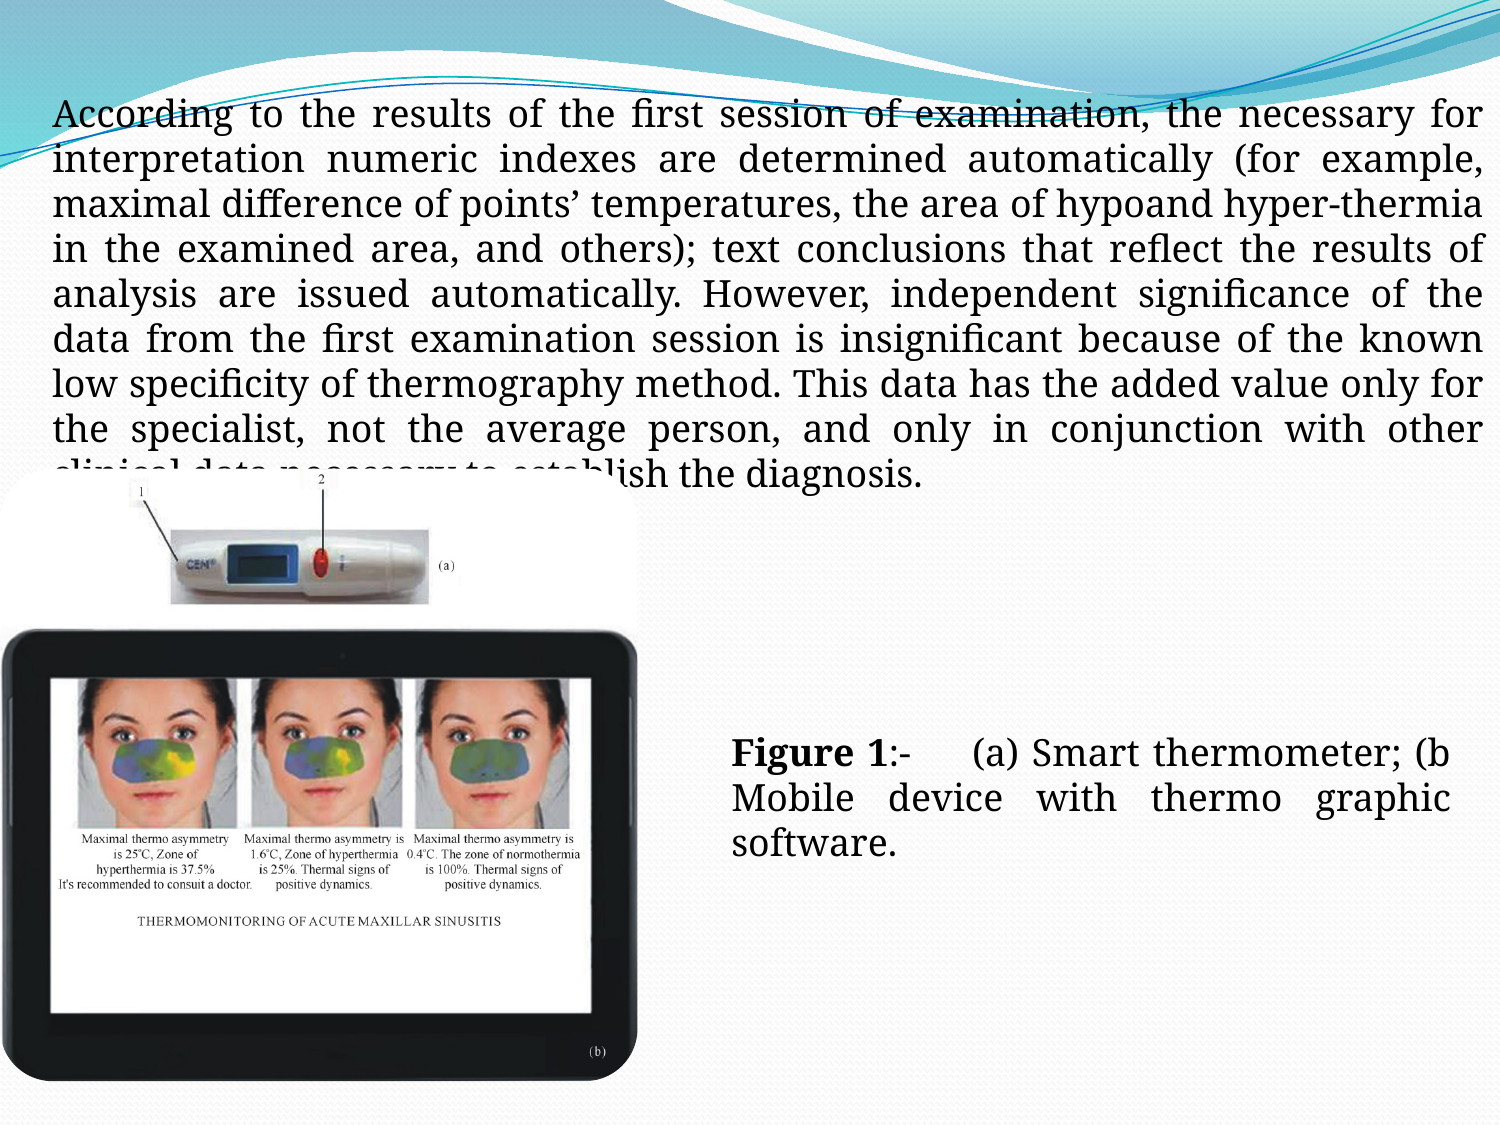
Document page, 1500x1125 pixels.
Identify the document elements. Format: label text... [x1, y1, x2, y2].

text_box According to the results of the first session of examination, the necessary for interpretation numeric indexes are determined automatically (for example, maximal difference of points’ temperatures, the area of hypoand hyper-thermia in the examined area, and others); text conclusions that reflect the results of analysis are issued automatically. However, independent significance of the data from the first examination session is insignificant because of the known low specificity of thermography method. This data has the added value only for the specialist, not the average person, and only in conjunction with other clinical data necessary to establish the diagnosis. [37, 37, 1500, 638]
picture [0, 468, 638, 1082]
text_box Figure 1:- (а) Smart thermometer; (b Mobile device with thermo graphic software. [716, 721, 1467, 872]
